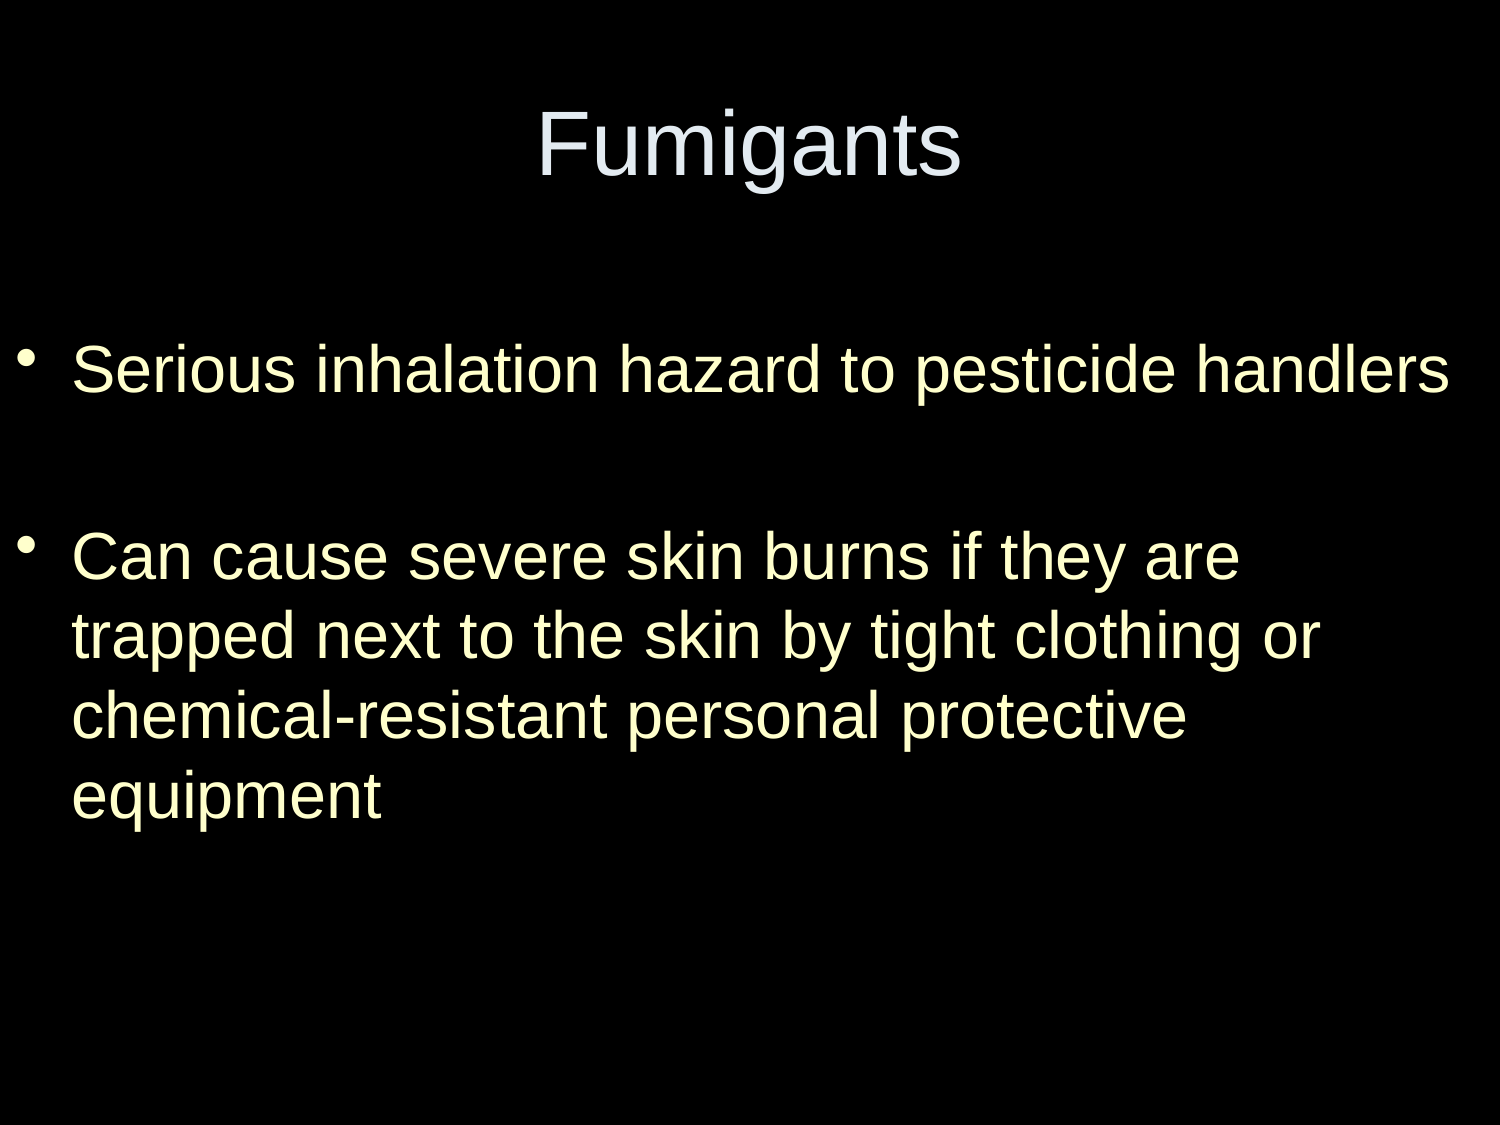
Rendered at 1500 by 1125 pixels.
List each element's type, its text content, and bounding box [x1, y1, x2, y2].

list Serious inhalation hazard to pesticide handlers Can cause severe skin burns if they are trapped next to the skin by tight clothing or chemical-resistant personal protective equipment [0, 224, 1500, 1125]
title Fumigants [75, 45, 1425, 224]
